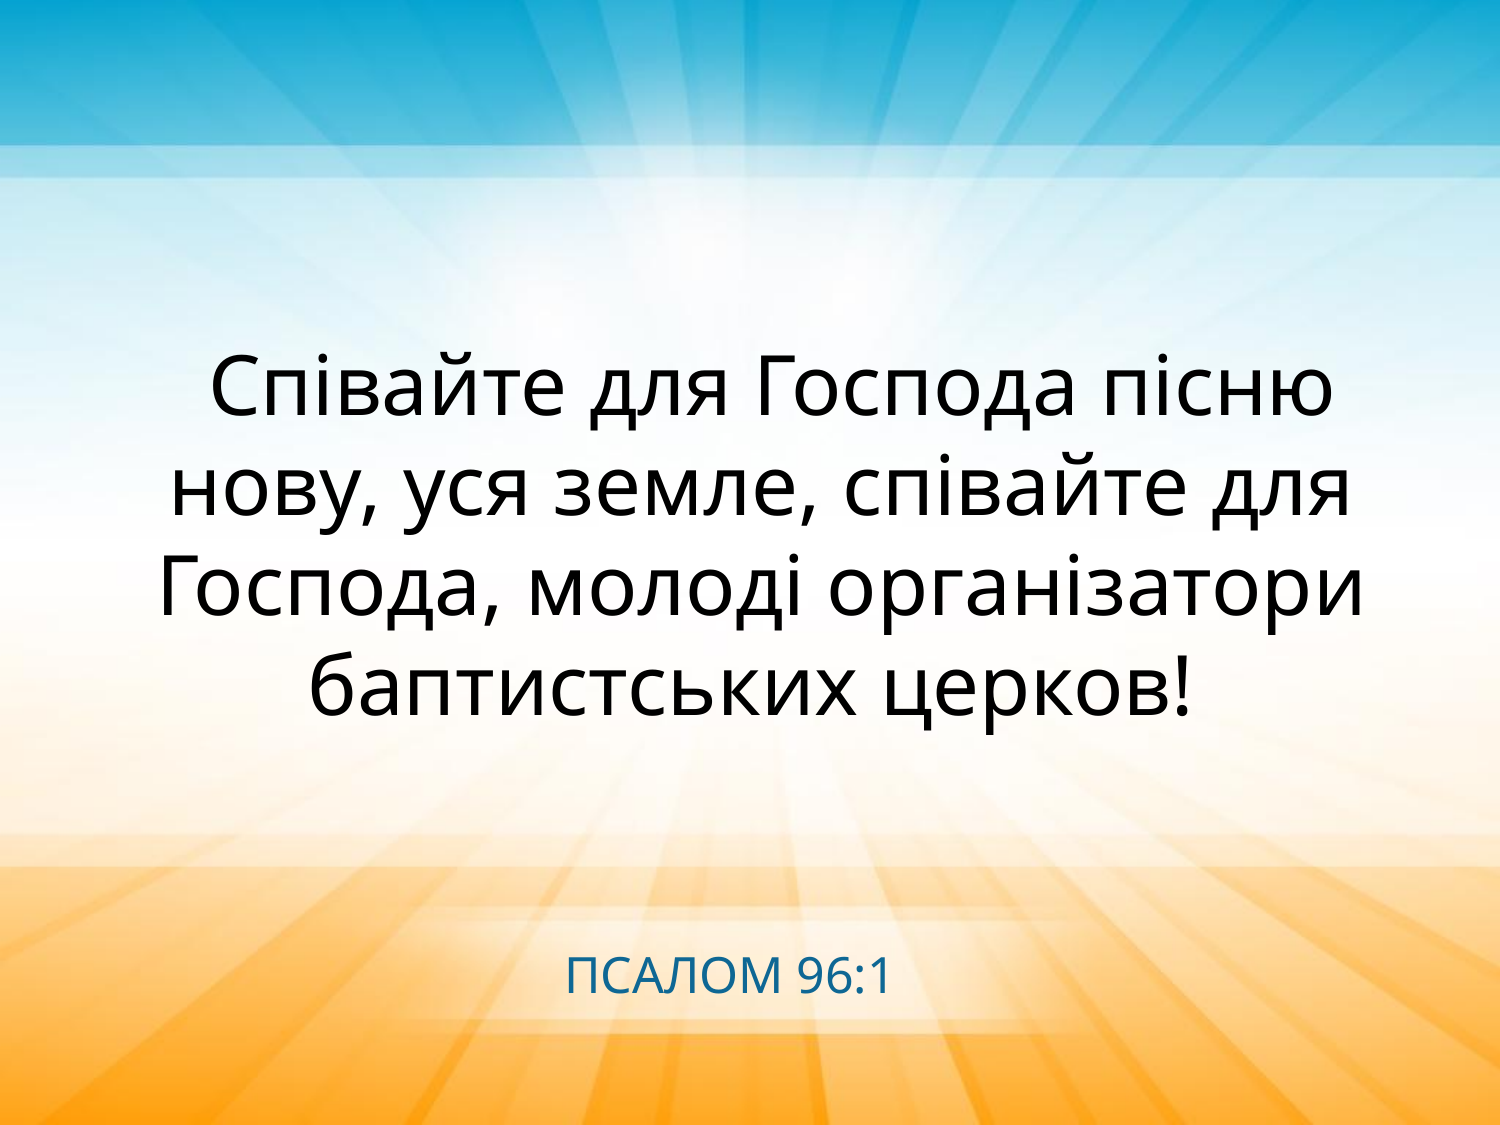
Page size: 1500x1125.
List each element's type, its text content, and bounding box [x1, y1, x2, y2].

text_box Співайте для Господа пісню нову, уся земле, співайте для Господа, молоді організатори баптистських церков! [82, 278, 1442, 740]
text_box ПСАЛОМ 96:1 [549, 940, 975, 1012]
picture [0, 0, 1500, 1125]
